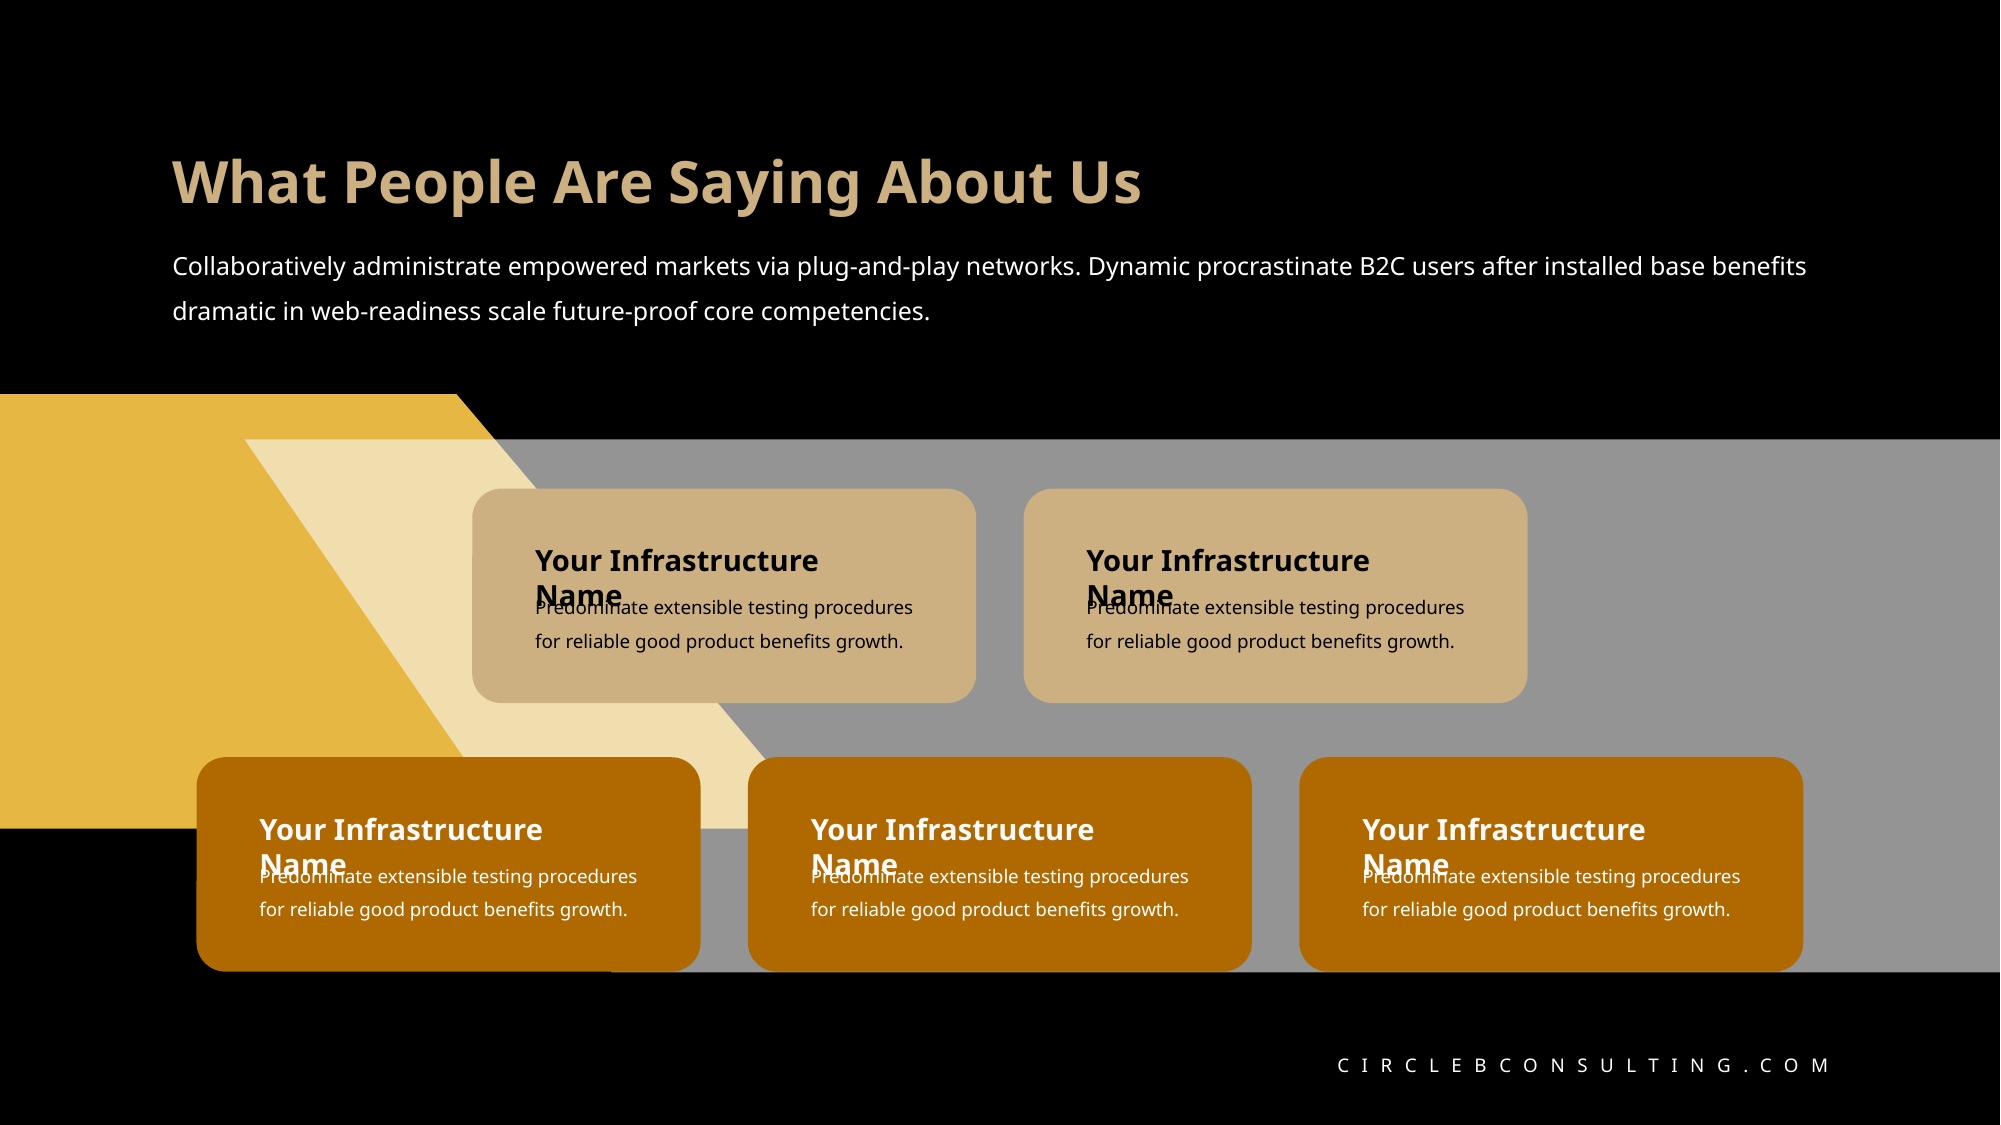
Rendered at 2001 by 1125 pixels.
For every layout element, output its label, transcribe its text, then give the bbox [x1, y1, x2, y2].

picture [244, 439, 2000, 937]
text_box [0, 392, 495, 830]
text_box [611, 937, 2000, 974]
text_box CIRCLEBCONSULTING.COM [1156, 1053, 1828, 1077]
text_box [746, 937, 1253, 973]
text_box Collaboratively administrate empowered markets via plug-and-play networks. Dynamic procrastinate B2C users after installed base benefits dramatic in web-readiness scale future-proof core competencies. [172, 235, 1828, 326]
text_box [1298, 937, 1805, 973]
text_box [195, 756, 702, 973]
text_box What People Are Saying About Us [172, 152, 1869, 216]
